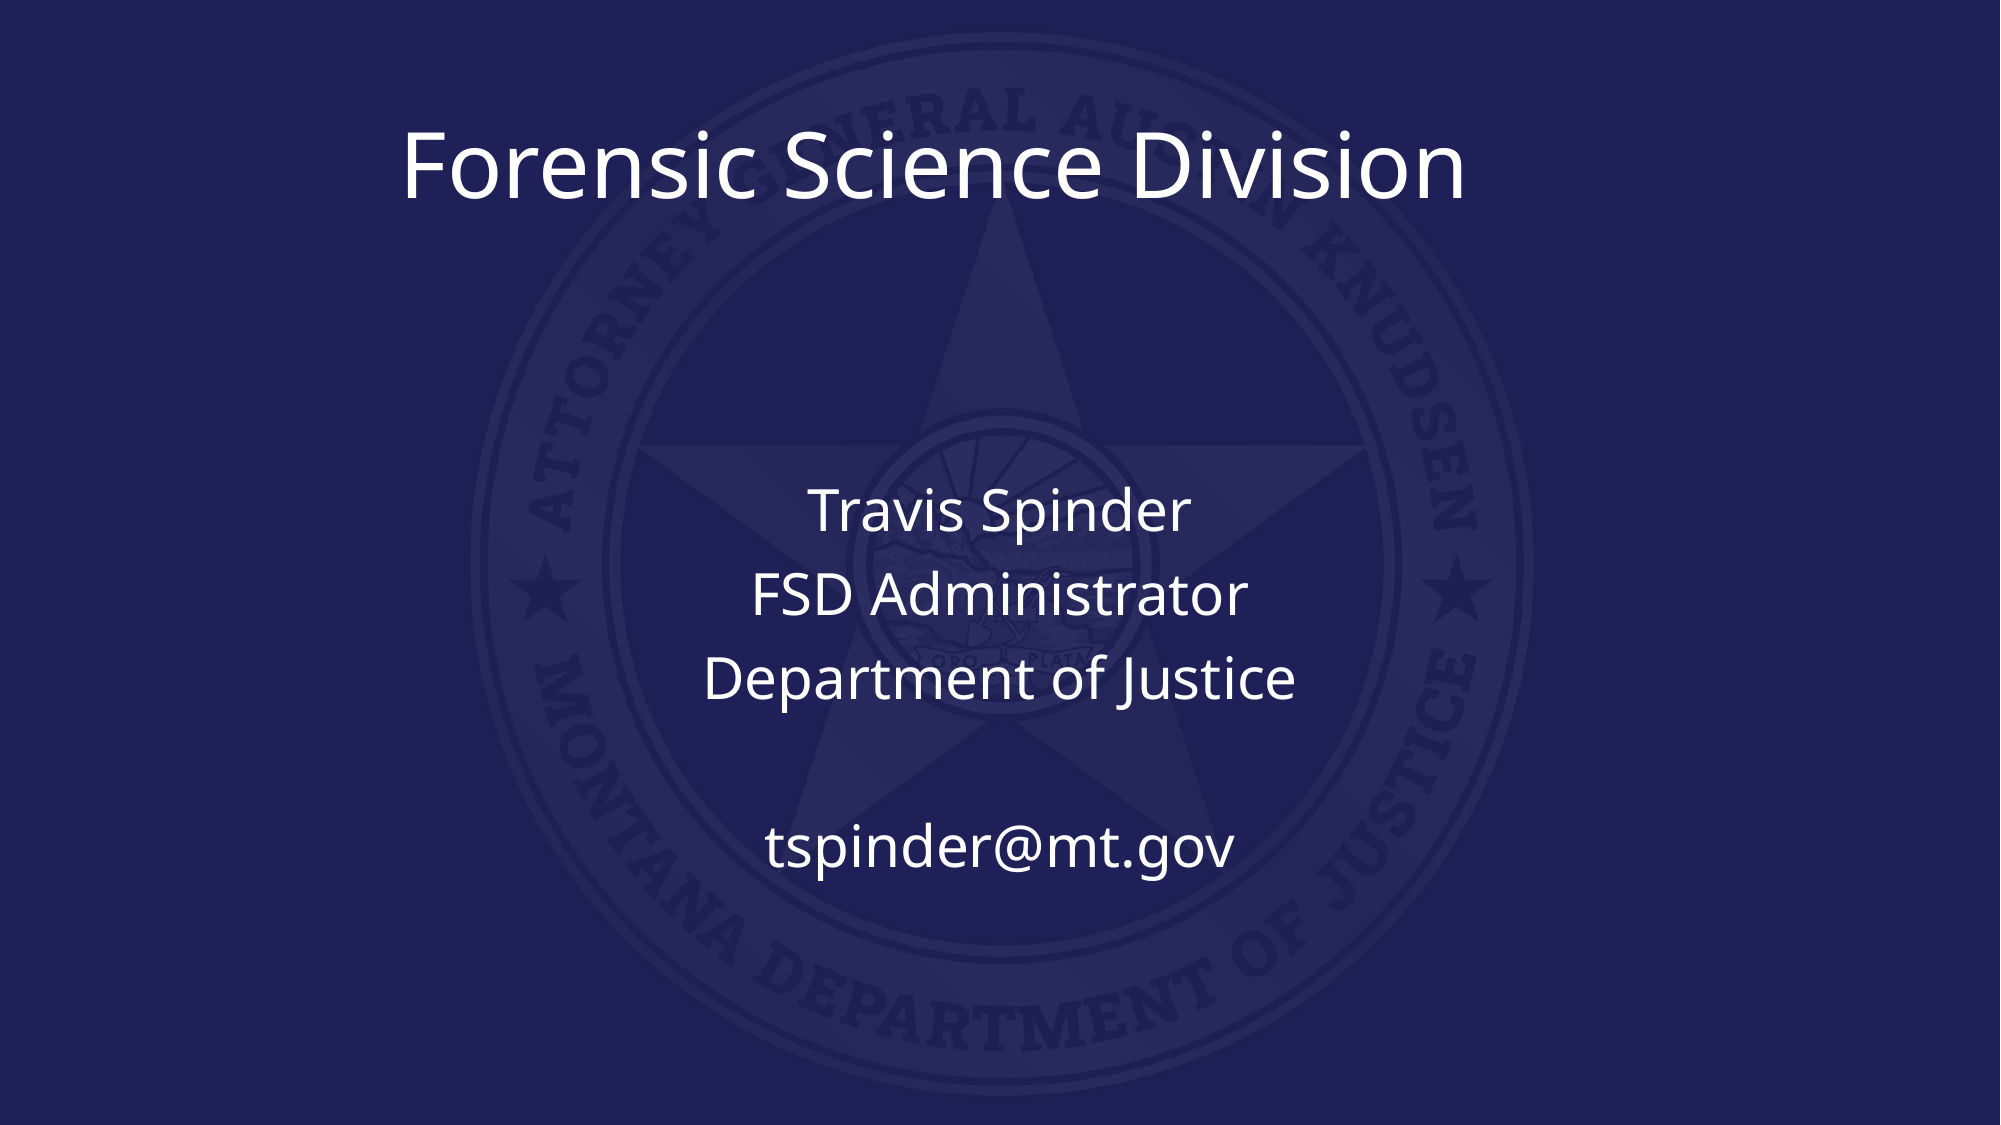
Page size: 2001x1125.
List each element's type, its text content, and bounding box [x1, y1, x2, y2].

title Forensic Science Division [137, 59, 1863, 278]
list Travis Spinder FSD Administrator Department of Justice tspinder@mt.gov [137, 299, 1863, 1014]
